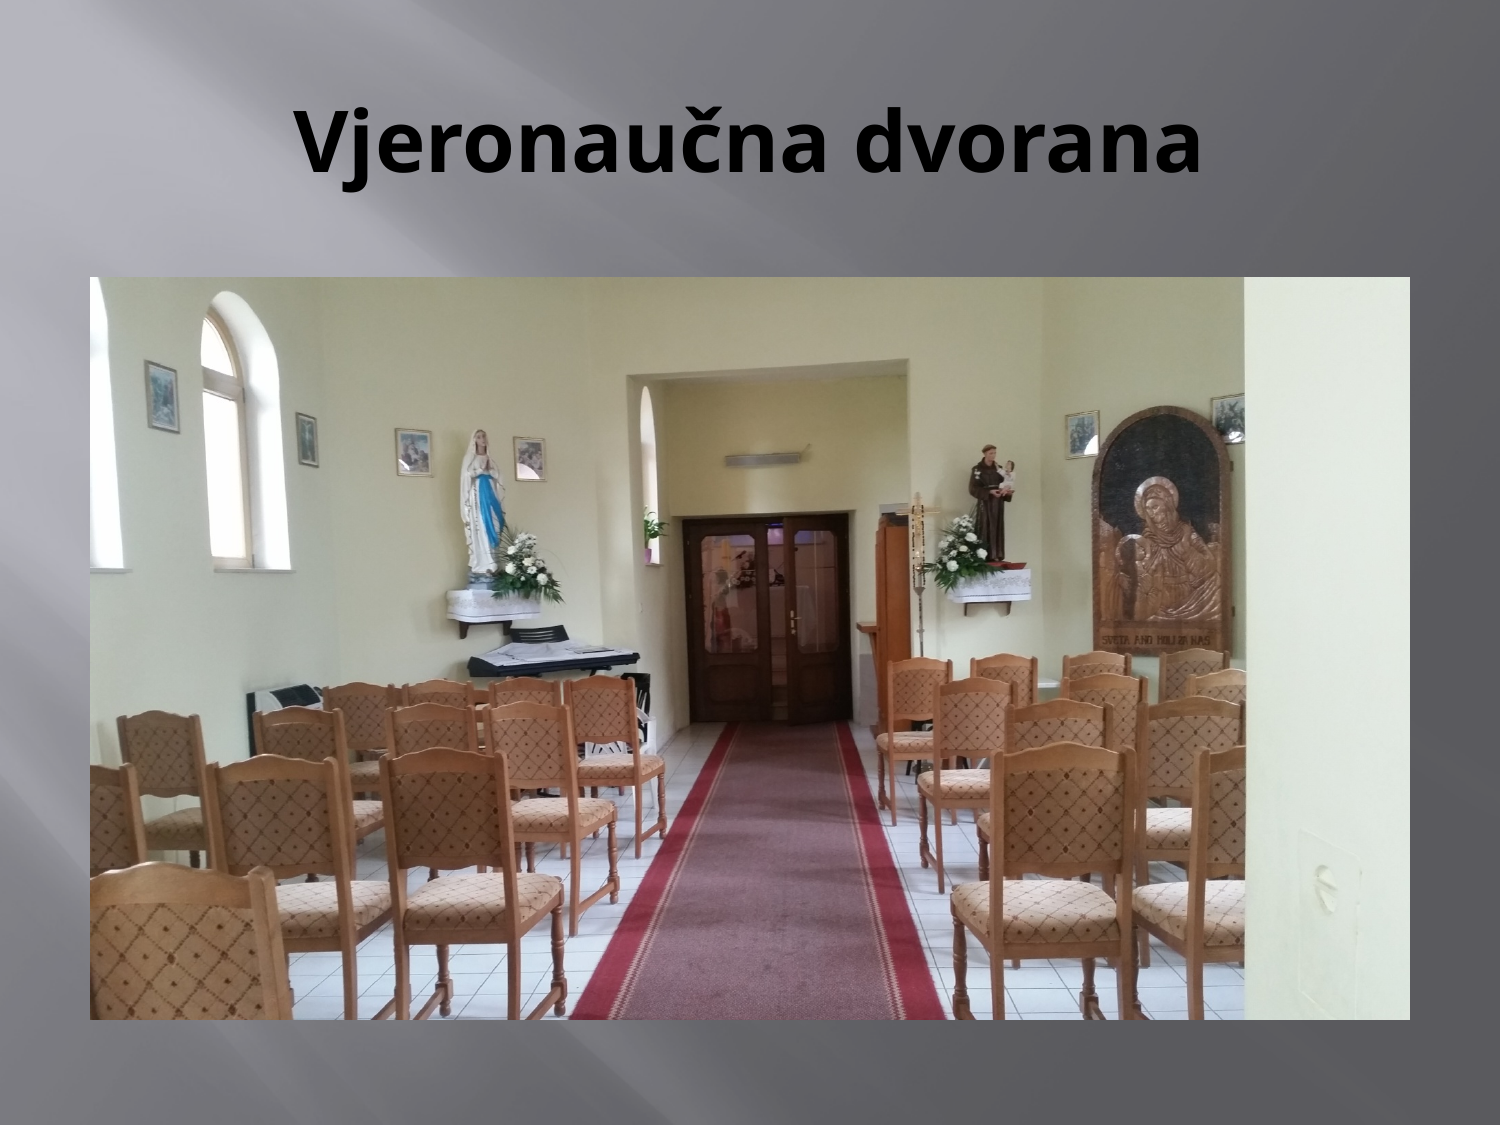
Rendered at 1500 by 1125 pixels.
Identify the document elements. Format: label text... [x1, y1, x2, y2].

title Vjeronaučna dvorana [75, 45, 1425, 233]
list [89, 277, 1411, 1021]
